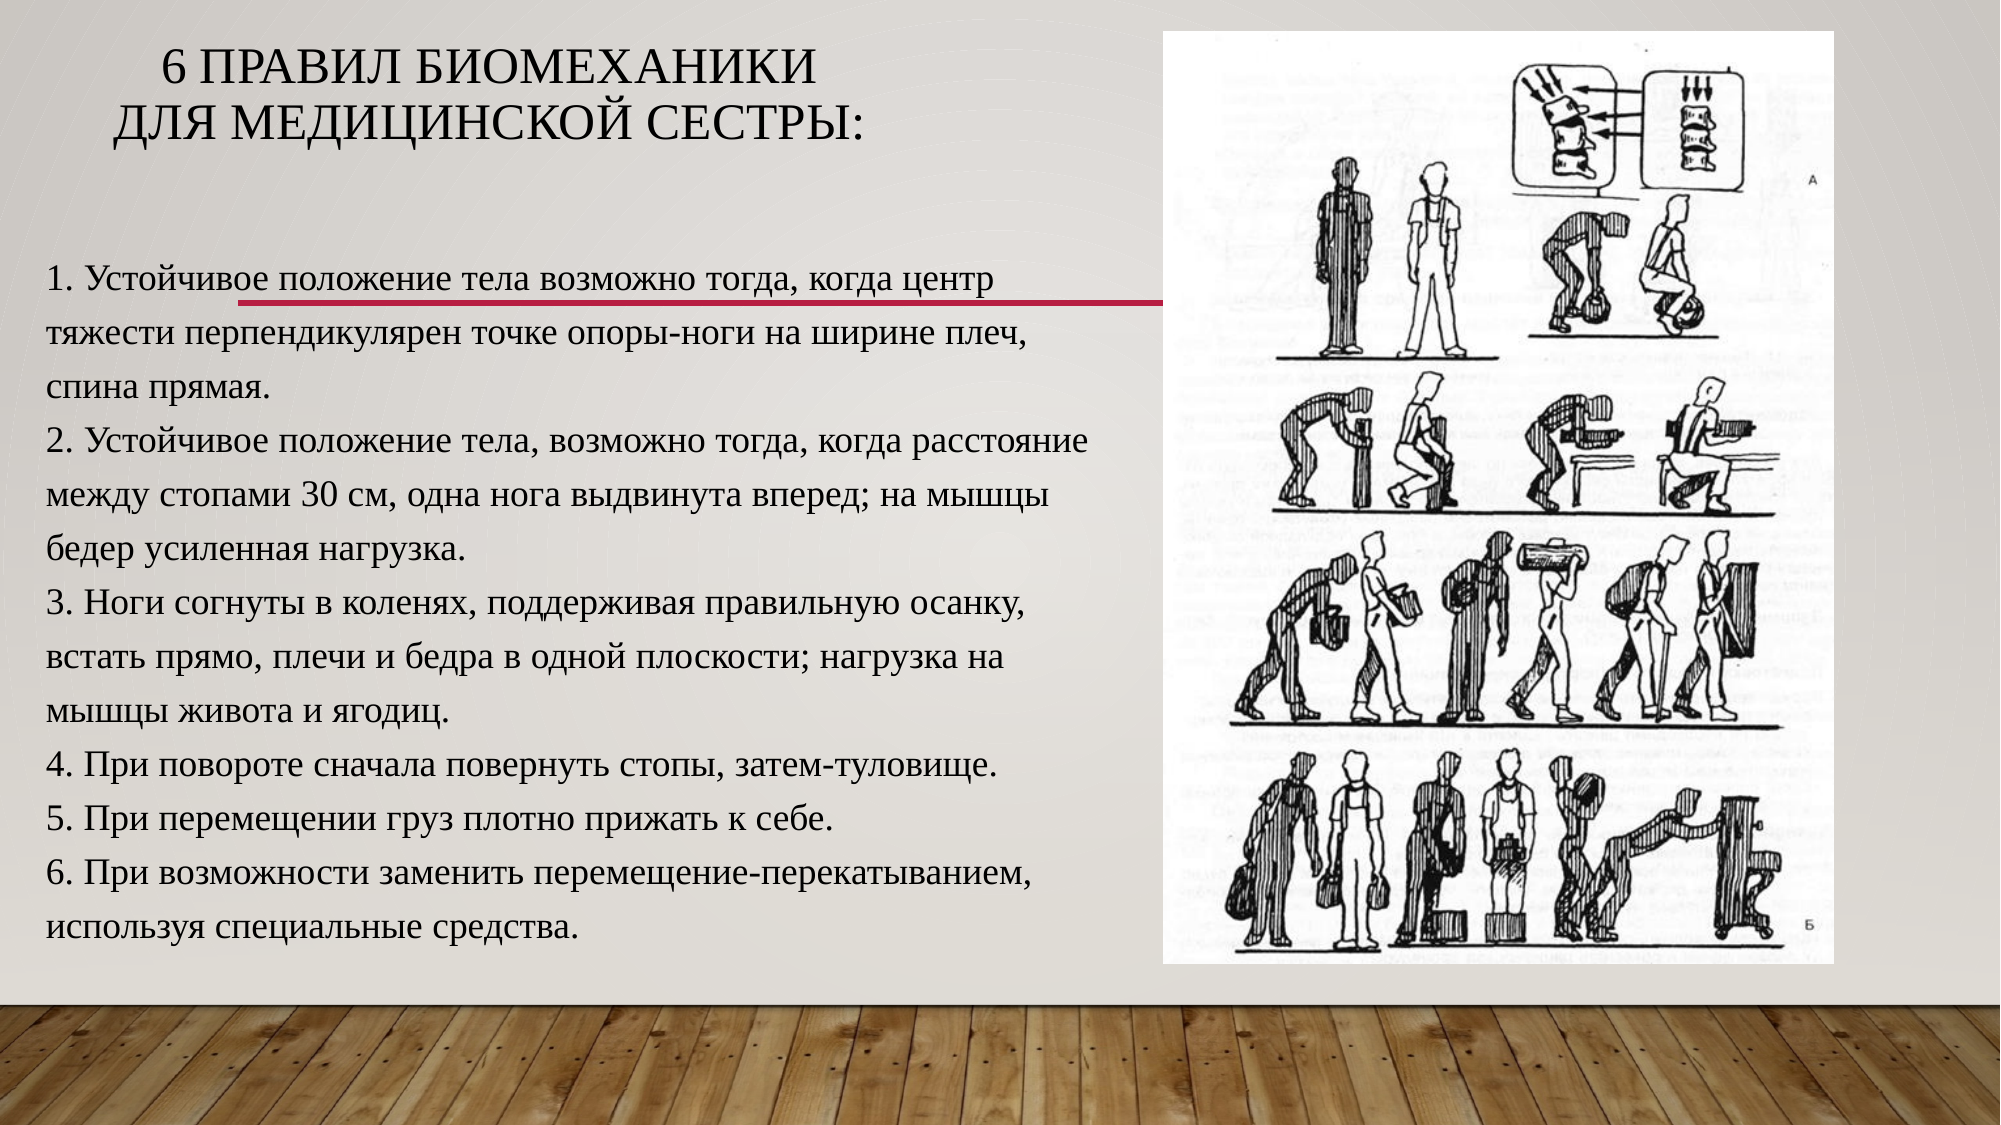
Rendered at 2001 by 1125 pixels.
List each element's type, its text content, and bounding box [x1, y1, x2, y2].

title 6 правил биомеханики для медицинской сестры: [93, 32, 887, 206]
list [1163, 31, 1835, 964]
list 1. Устойчивое положение тела возможно тогда, когда центр тяжести перпендикулярен точке опоры-ноги на ширине плеч, спина прямая. 2. Устойчивое положение тела, возможно тогда, когда расстояние между стопами 30 см, одна нога выдвинута вперед; на мышцы бедер усиленная нагрузка. 3. Ноги согнуты в коленях, поддерживая правильную осанку, встать прямо, плечи и бедра в одной плоскости; нагрузка на мышцы живота и ягодиц. 4. При повороте сначала повернуть стопы, затем-туловище. 5. При перемещении груз плотно прижать к себе. 6. При возможности заменить перемещение-перекатыванием, используя специальные средства. [30, 236, 1141, 803]
picture [0, 1005, 2000, 1125]
